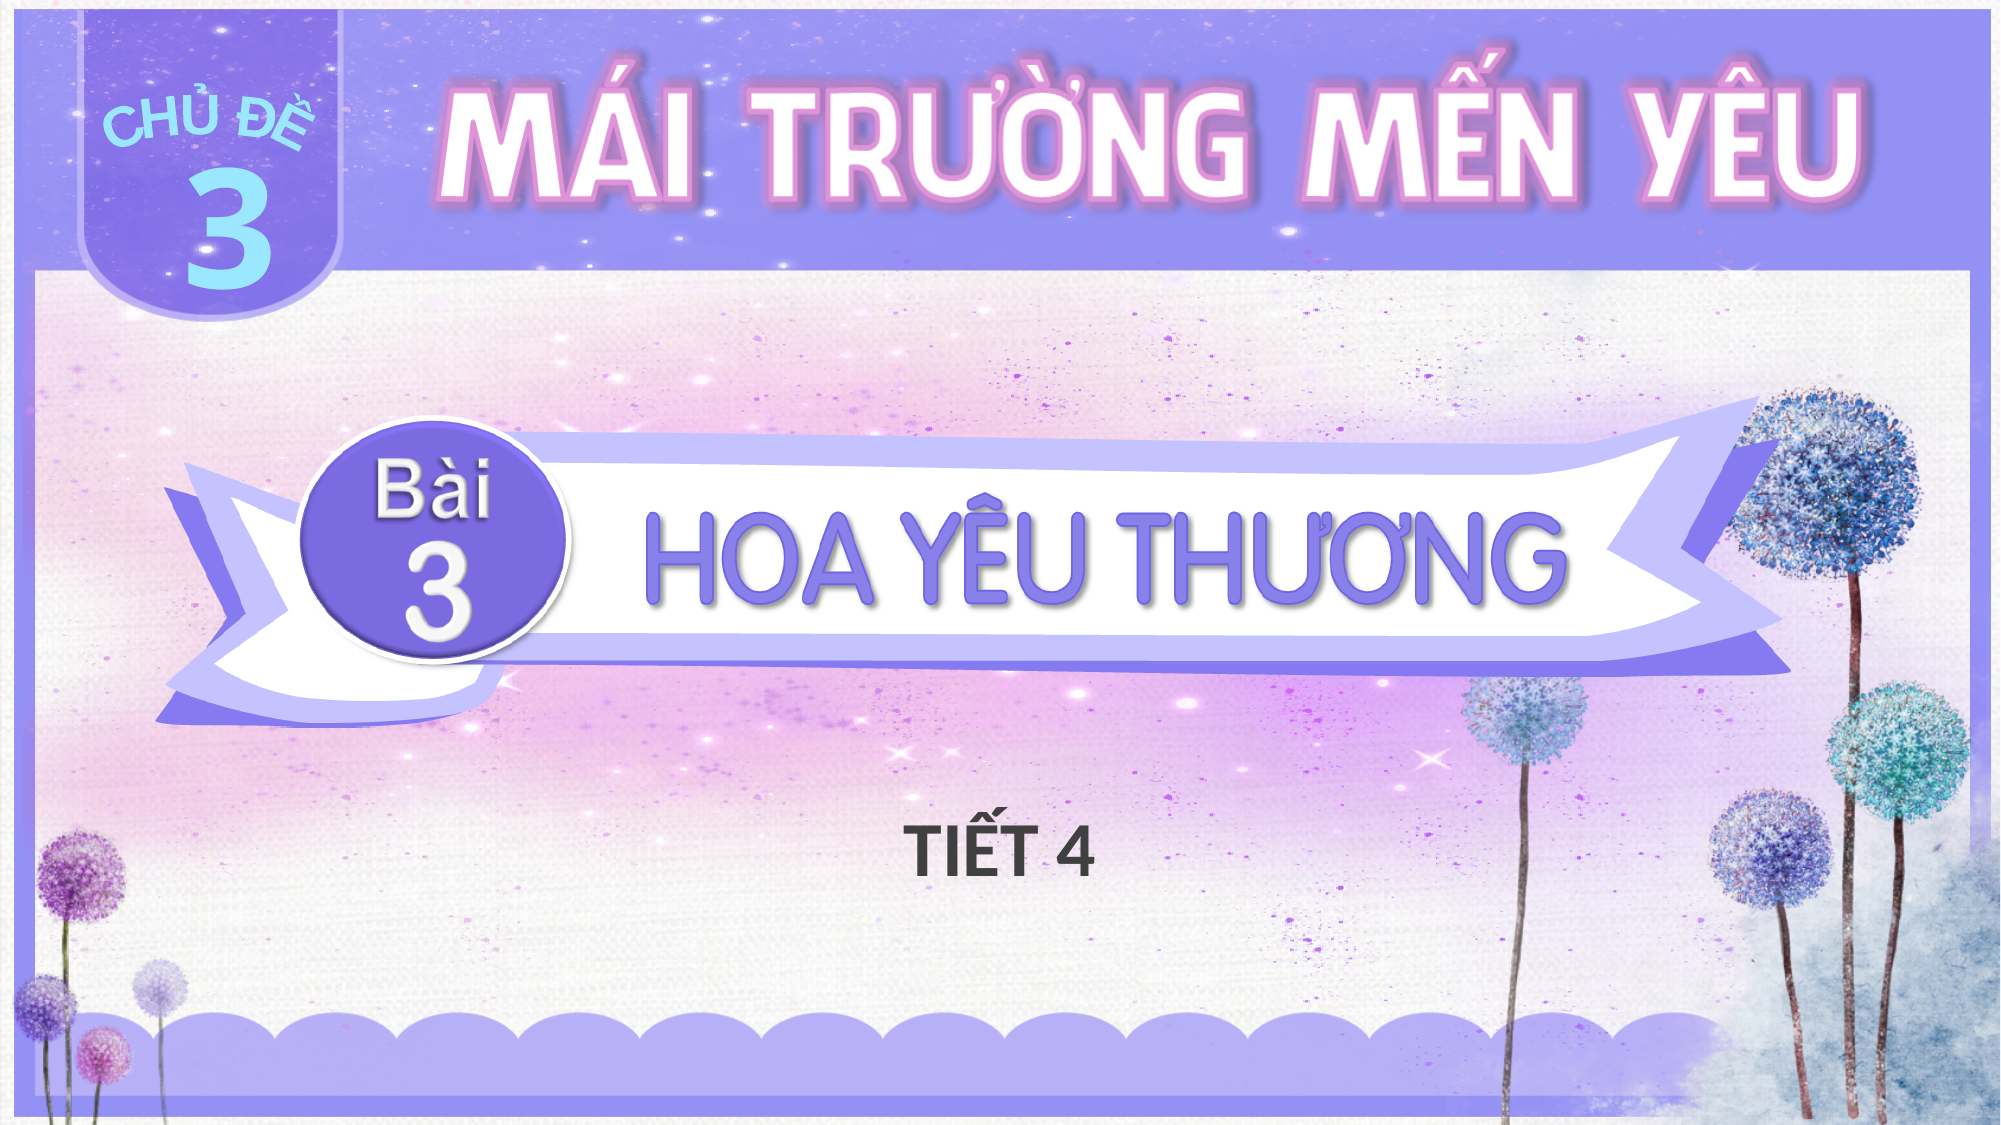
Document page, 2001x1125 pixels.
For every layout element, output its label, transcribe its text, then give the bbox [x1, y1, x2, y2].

text_box 3 [167, 114, 247, 330]
picture [0, 0, 2001, 1125]
text_box TIẾT 4 [846, 744, 1154, 900]
